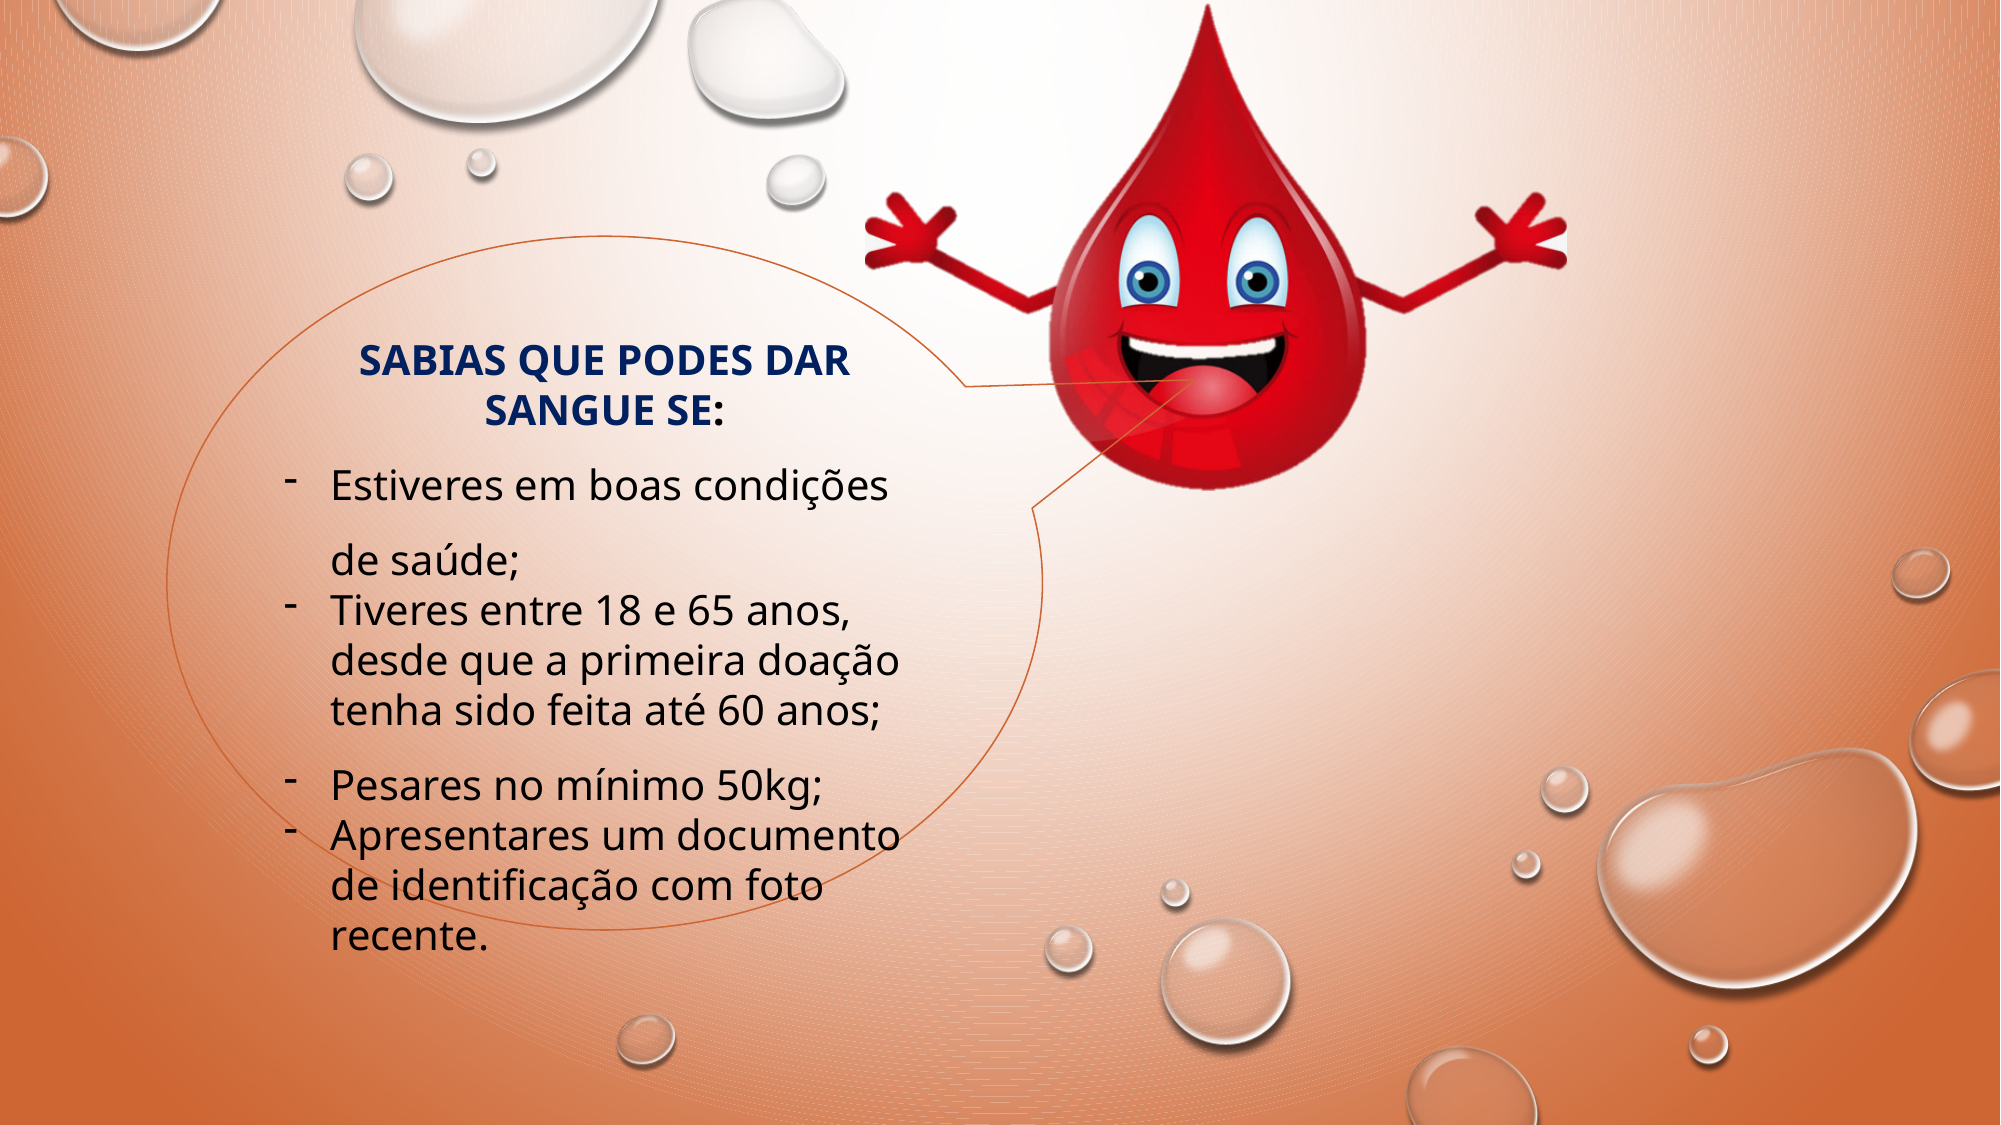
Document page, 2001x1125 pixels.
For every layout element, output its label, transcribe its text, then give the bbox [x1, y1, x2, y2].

picture [0, 0, 2000, 1125]
text_box SABIAS QUE PODES DAR SANGUE SE: Estiveres em boas condições de saúde; Tiveres entre 18 e 65 anos, desde que a primeira doação tenha sido feita até 60 anos; Pesares no mínimo 50kg; Apresentares um documento de identificação com foto recente. [269, 326, 941, 967]
text_box [941, 501, 1043, 806]
text_box [166, 360, 269, 806]
text_box [310, 236, 859, 326]
